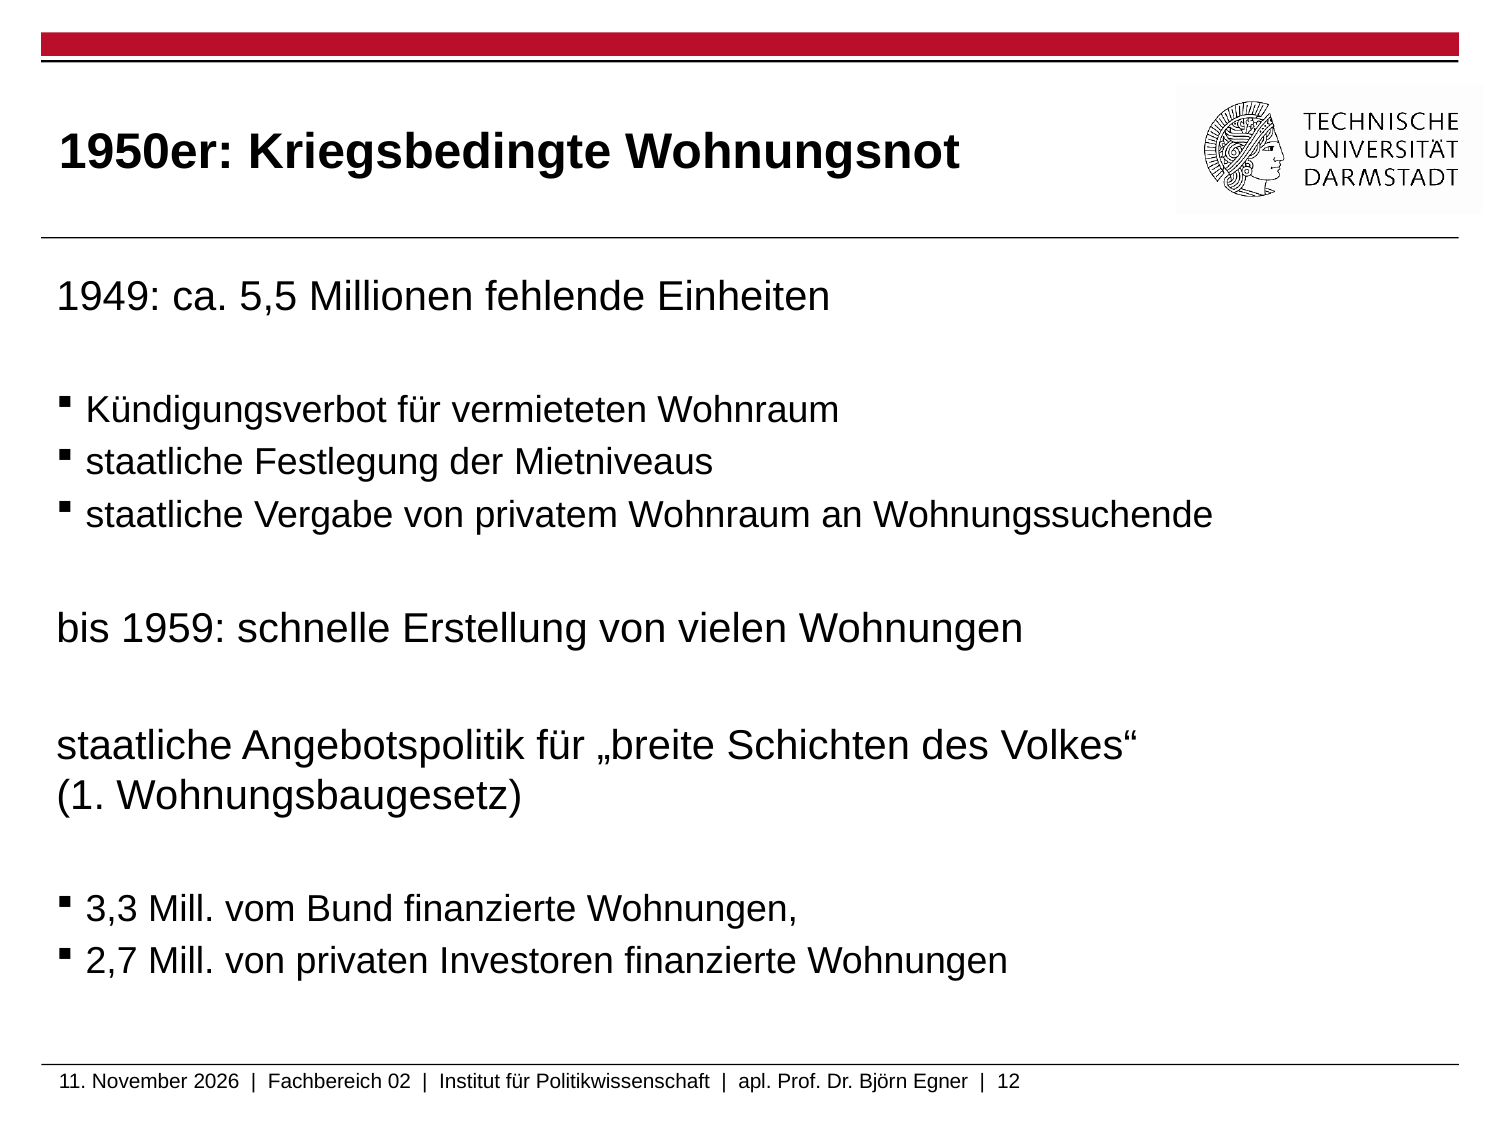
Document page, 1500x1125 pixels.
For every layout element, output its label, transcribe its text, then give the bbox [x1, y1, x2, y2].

picture [1187, 84, 1483, 214]
title 1950er: Kriegsbedingte Wohnungsnot [58, 80, 1187, 218]
footer 6. Februar 2020 | Fachbereich 02 | Institut für Politikwissenschaft | apl. Prof. Dr. Björn Egner | 12 [58, 1067, 1459, 1106]
list 1949: ca. 5,5 Millionen fehlende Einheiten Kündigungsverbot für vermieteten Wohnraum staatliche Festlegung der Mietniveaus staatliche Vergabe von privatem Wohnraum an Wohnungssuchende bis 1959: schnelle Erstellung von vielen Wohnungen staatliche Angebotspolitik für „breite Schichten des Volkes“ (1. Wohnungsbaugesetz) 3,3 Mill. vom Bund finanzierte Wohnungen, 2,7 Mill. von privaten Investoren finanzierte Wohnungen [41, 261, 1459, 1047]
